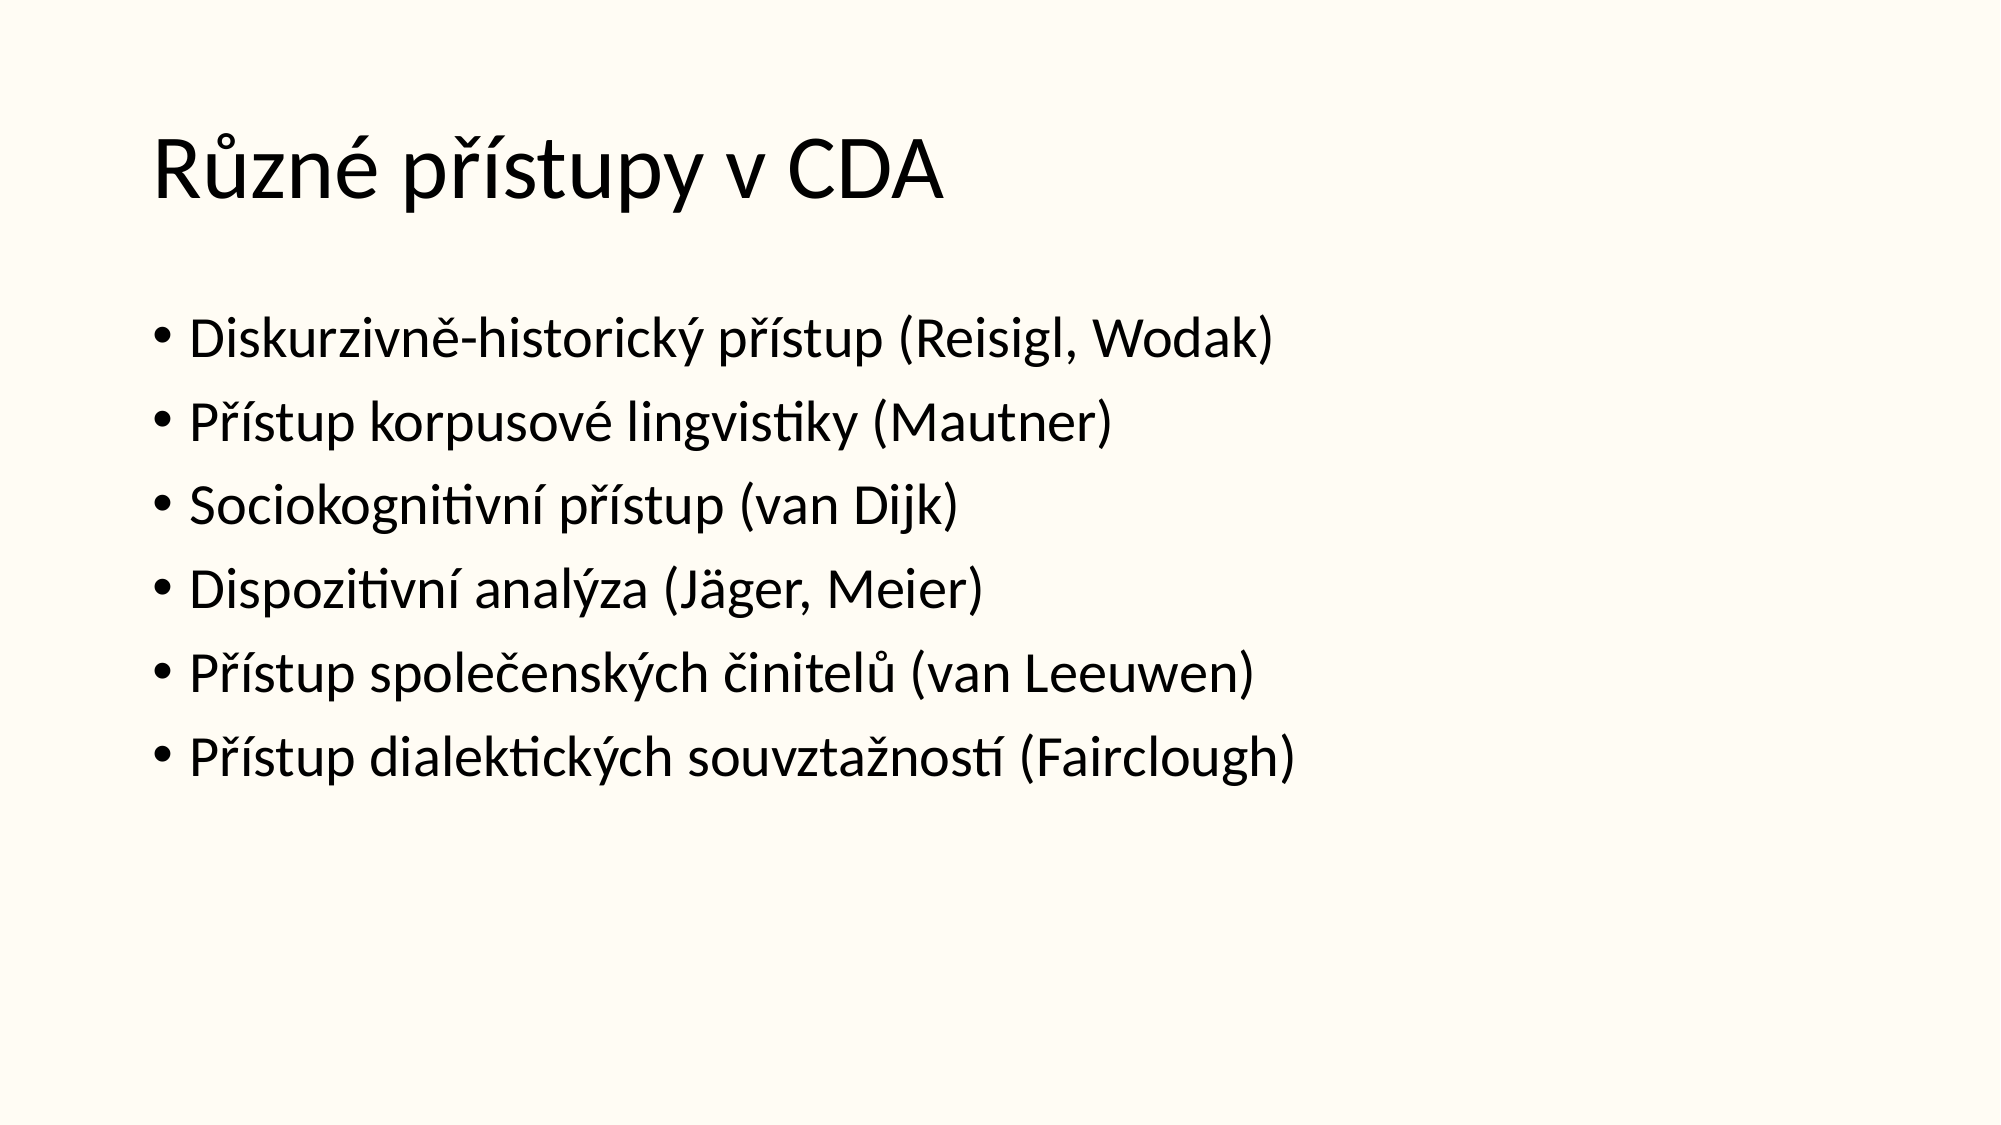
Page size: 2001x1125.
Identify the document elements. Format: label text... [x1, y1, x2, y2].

title Různé přístupy v CDA [137, 59, 1863, 278]
list Diskurzivně-historický přístup (Reisigl, Wodak) Přístup korpusové lingvistiky (Mautner) Sociokognitivní přístup (van Dijk) Dispozitivní analýza (Jäger, Meier) Přístup společenských činitelů (van Leeuwen) Přístup dialektických souvztažností (Fairclough) [137, 299, 1863, 1014]
